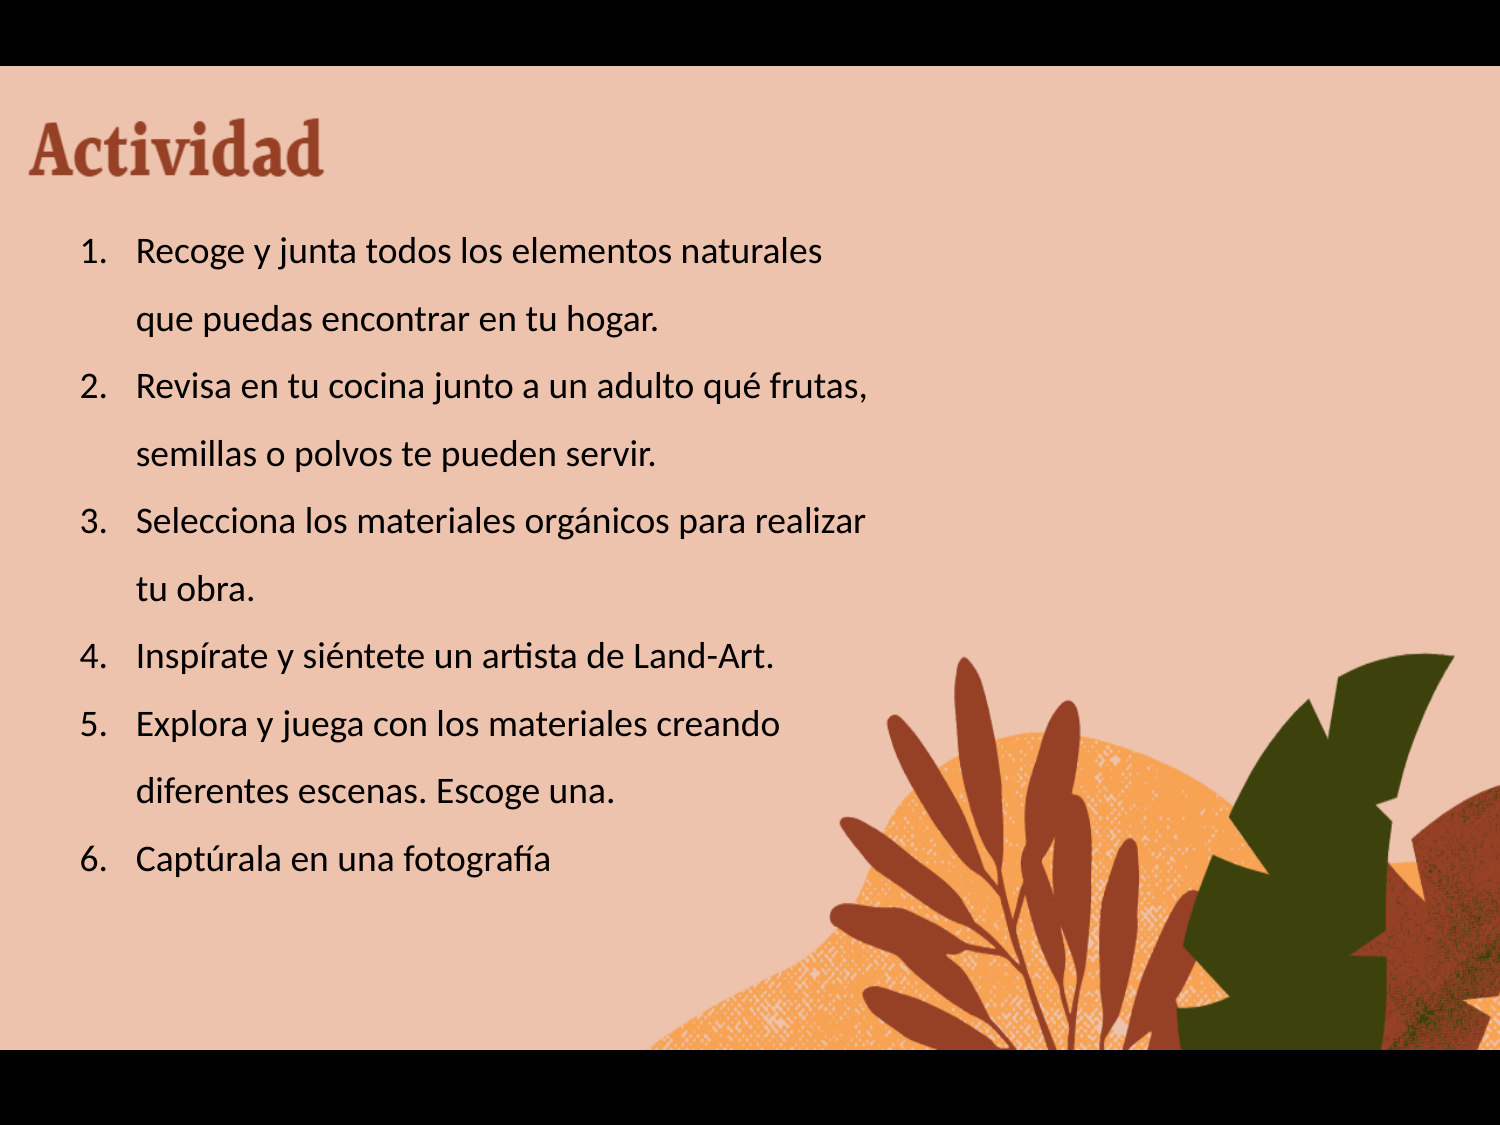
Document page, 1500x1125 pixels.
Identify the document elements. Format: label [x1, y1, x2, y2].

picture [0, 66, 1500, 1051]
